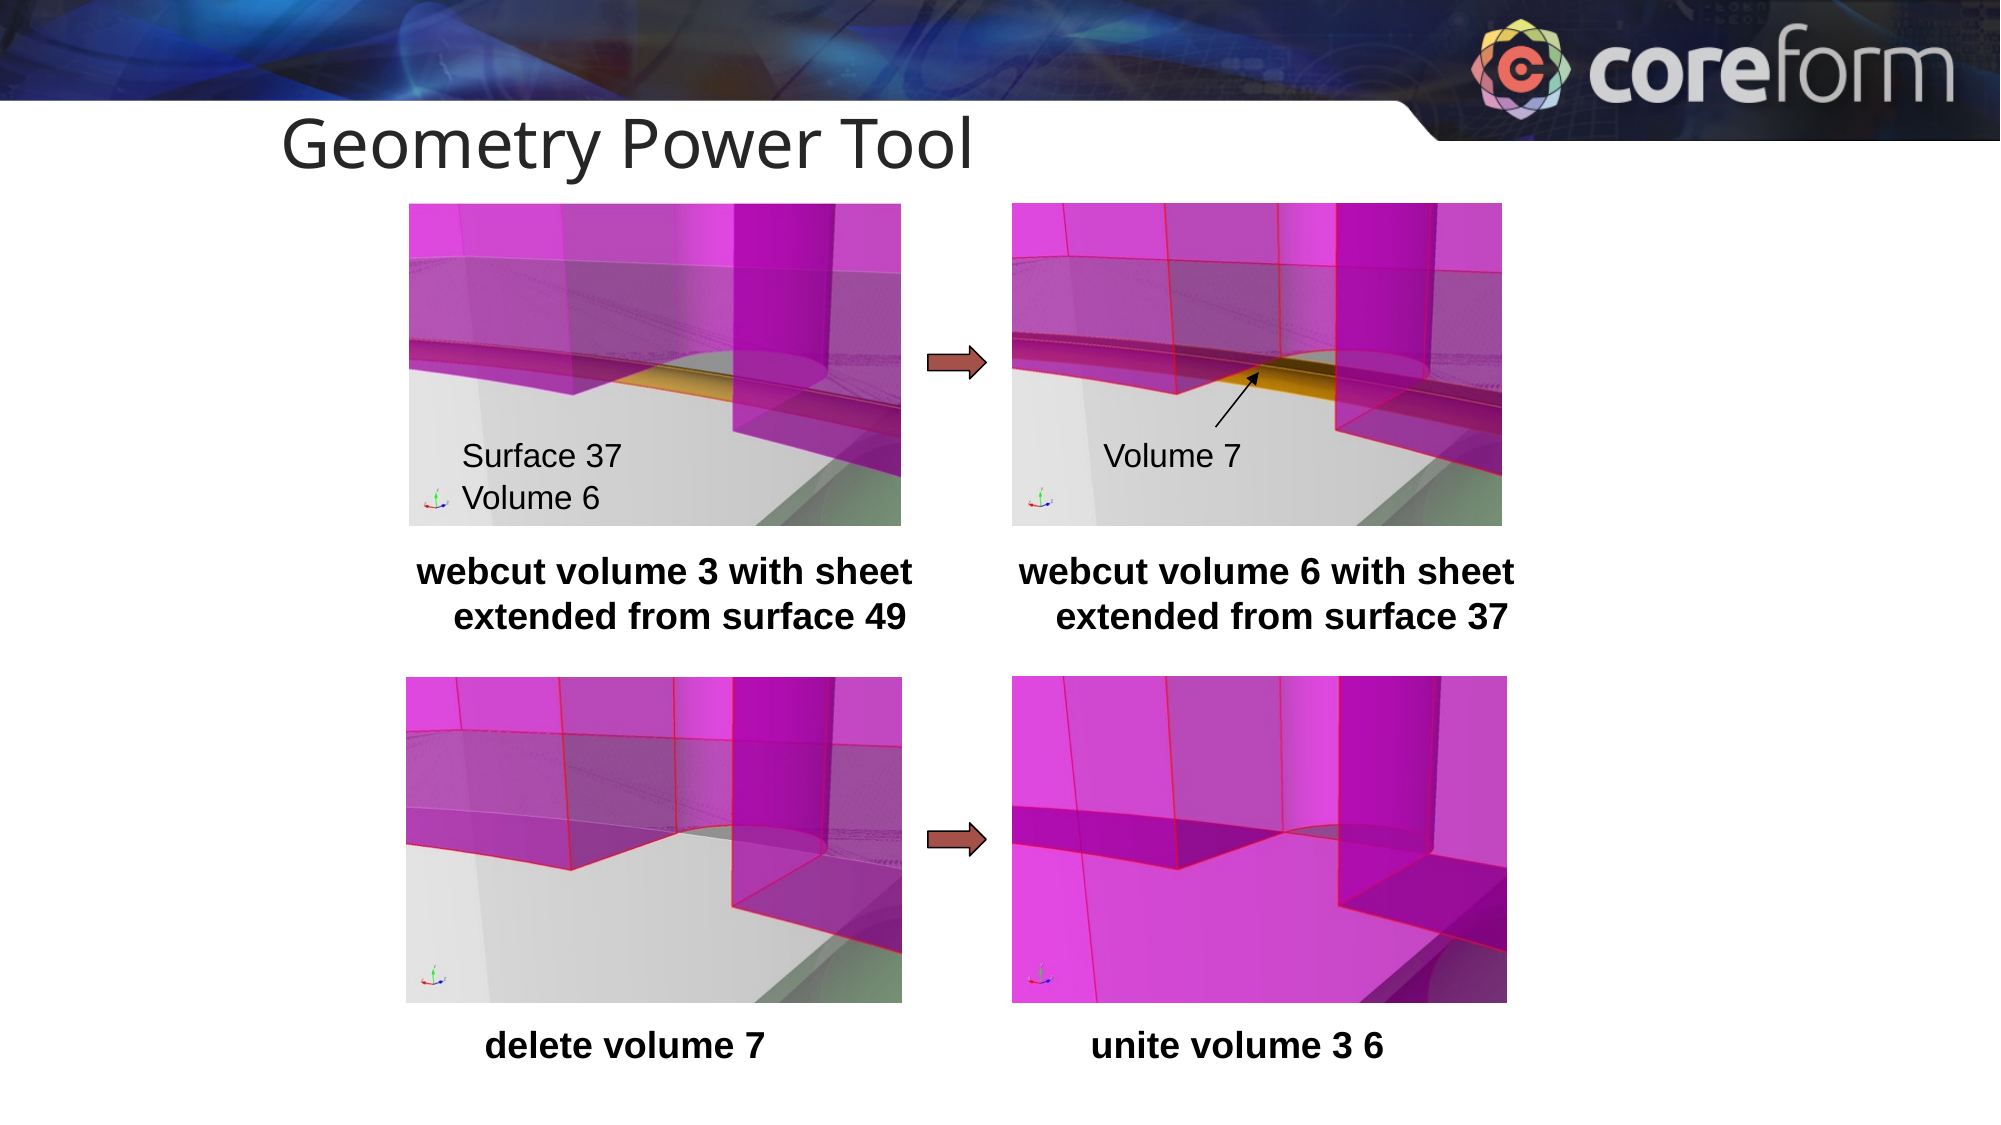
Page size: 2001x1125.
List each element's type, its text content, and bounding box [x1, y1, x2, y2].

picture [0, 0, 2000, 141]
picture [406, 677, 902, 1003]
picture [1012, 203, 1502, 526]
text_box webcut volume 6 with sheet extended from surface 37 [1003, 539, 1651, 644]
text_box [1215, 372, 1259, 427]
picture [409, 202, 901, 526]
text_box [927, 822, 987, 856]
text_box webcut volume 3 with sheet extended from surface 49 [400, 539, 964, 644]
picture [1012, 676, 1507, 1003]
text_box delete volume 7 [468, 1013, 964, 1073]
text_box [927, 346, 987, 379]
title Geometry Power Tool [265, 89, 1649, 203]
text_box unite volume 3 6 [1074, 1013, 1570, 1074]
